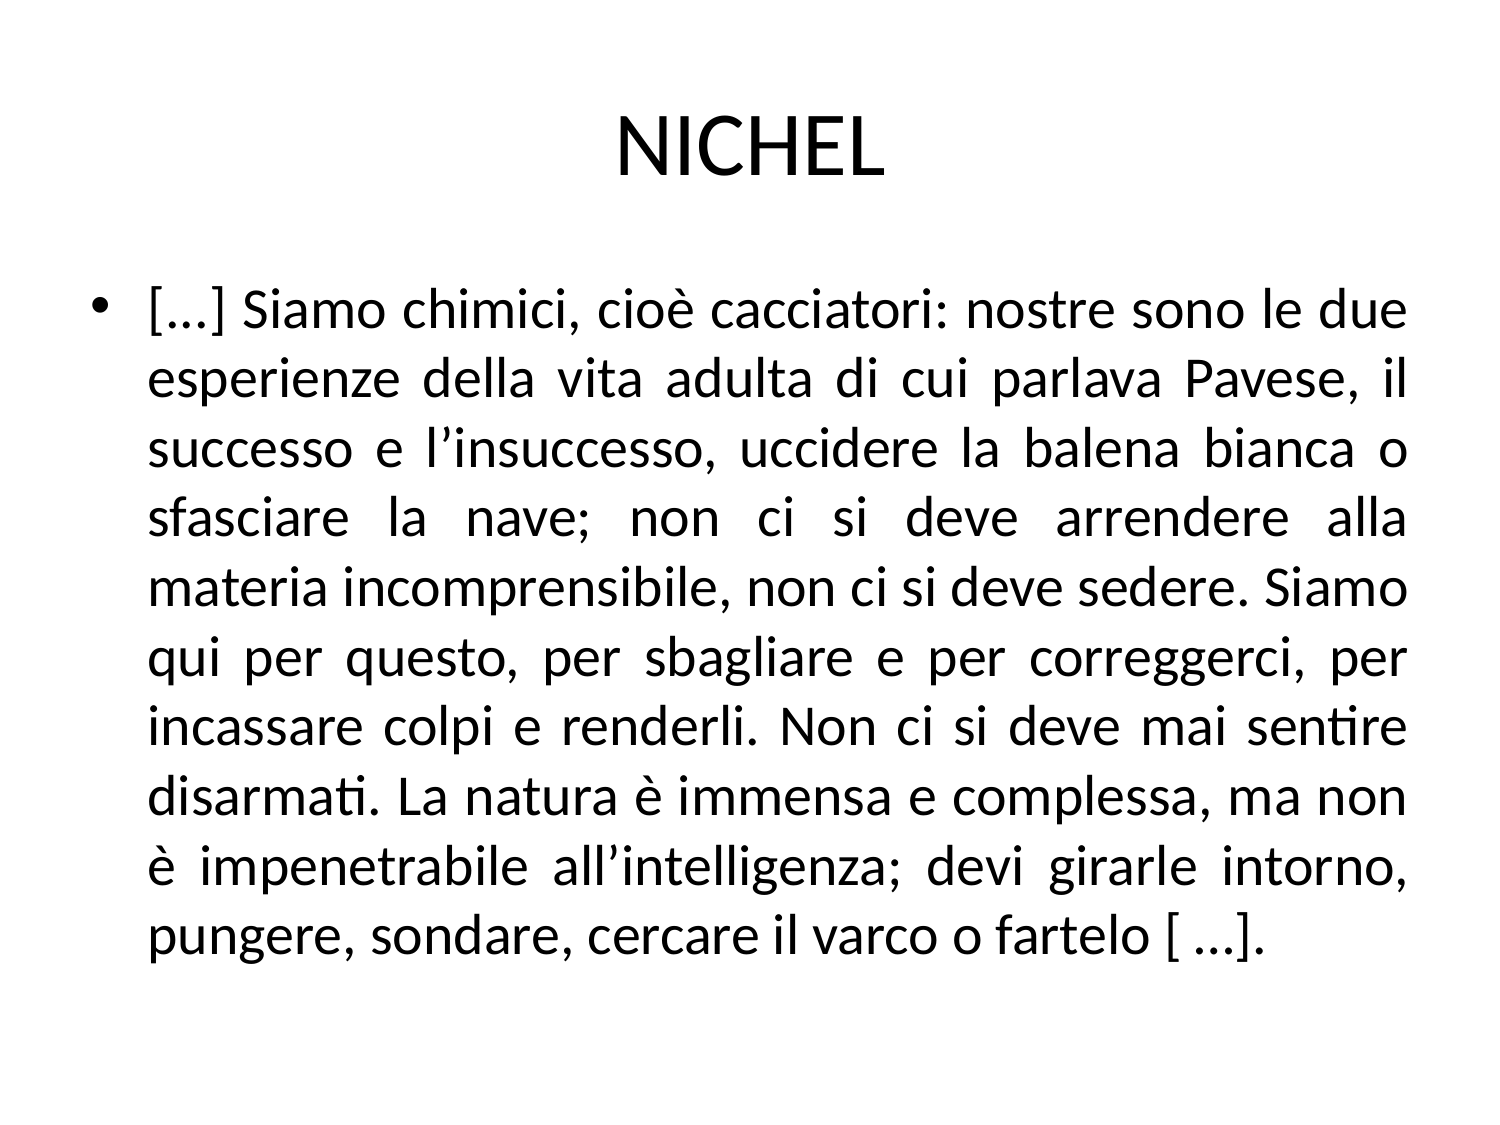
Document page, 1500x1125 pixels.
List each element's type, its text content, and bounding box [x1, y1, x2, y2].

title NICHEL [75, 45, 1425, 233]
list [...] Siamo chimici, cioè cacciatori: nostre sono le due esperienze della vita adulta di cui parlava Pavese, il successo e l’insuccesso, uccidere la balena bianca o sfasciare la nave; non ci si deve arrendere alla materia incomprensibile, non ci si deve sedere. Siamo qui per questo, per sbagliare e per correggerci, per incassare colpi e renderli. Non ci si deve mai sentire disarmati. La natura è immensa e complessa, ma non è impenetrabile all’intelligenza; devi girarle intorno, pungere, sondare, cercare il varco o fartelo [ …]. [75, 262, 1425, 1005]
